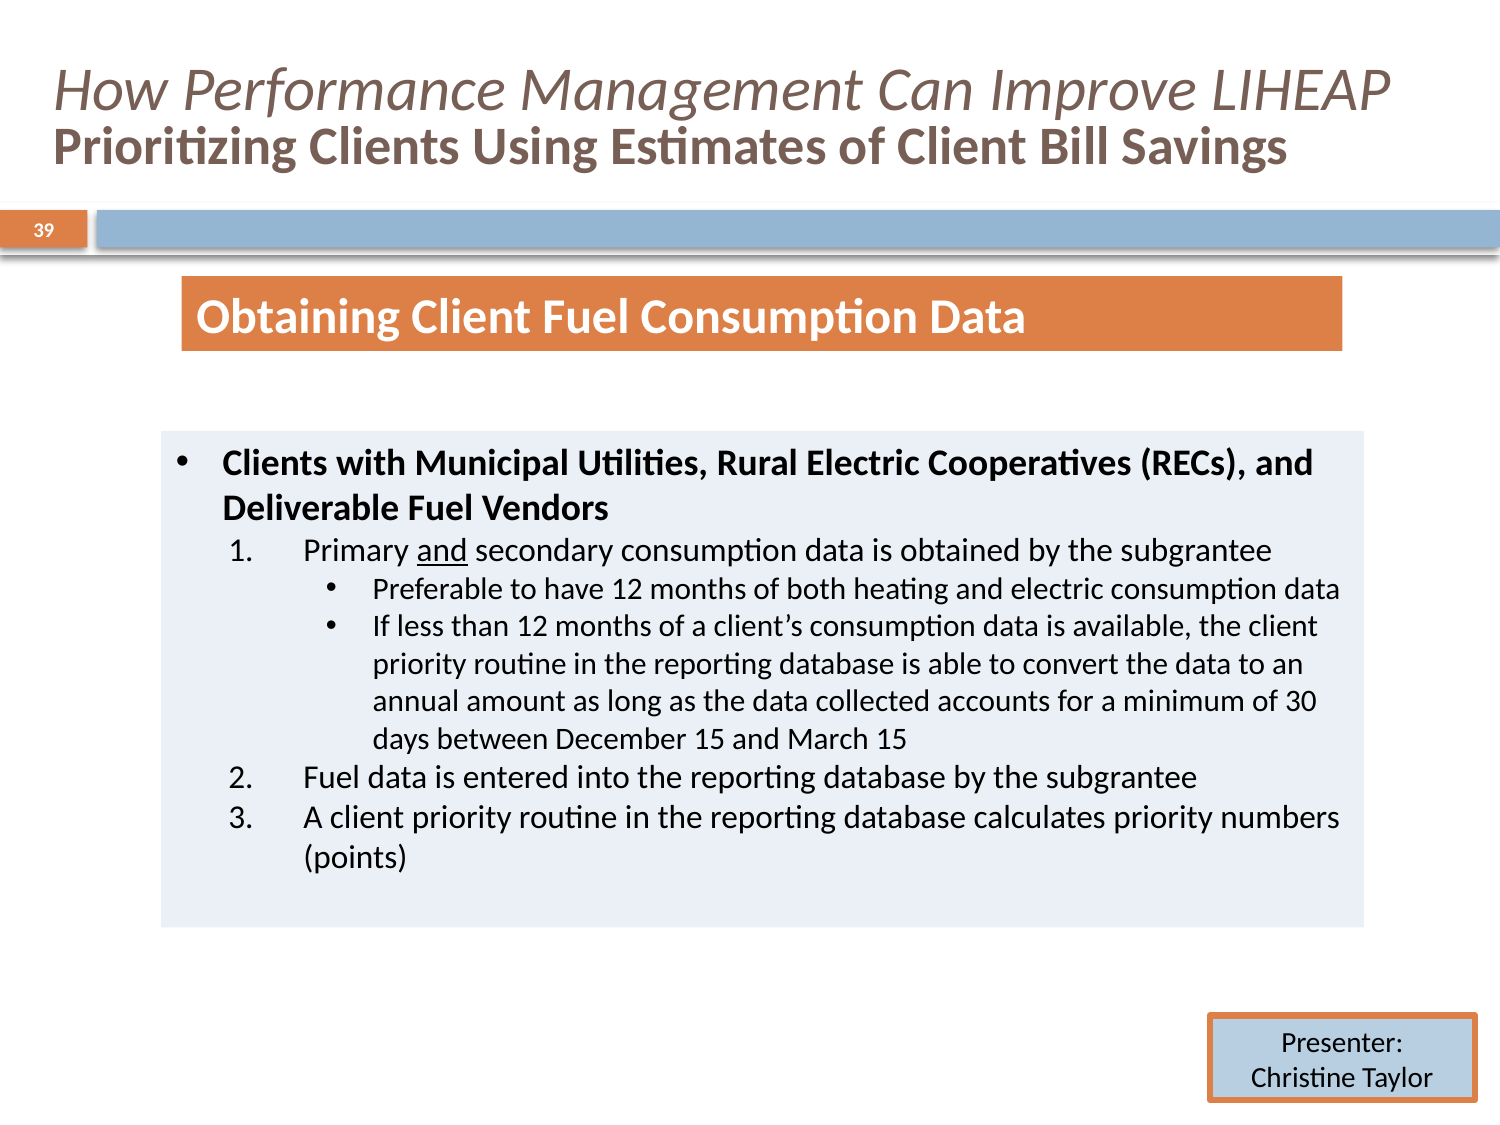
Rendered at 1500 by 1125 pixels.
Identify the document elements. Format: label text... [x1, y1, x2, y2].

title How Performance Management Can Improve LIHEAP Prioritizing Clients Using Estimates of Client Bill Savings [0, 37, 1500, 200]
slide_number 39 [0, 208, 88, 249]
text_box Presenter: Christine Taylor [1209, 1015, 1475, 1101]
text_box Clients with Municipal Utilities, Rural Electric Cooperatives (RECs), and Deliverable Fuel Vendors Primary and secondary consumption data is obtained by the subgrantee Preferable to have 12 months of both heating and electric consumption data If less than 12 months of a client’s consumption data is available, the client priority routine in the reporting database is able to convert the data to an annual amount as long as the data collected accounts for a minimum of 30 days between December 15 and March 15 Fuel data is entered into the reporting database by the subgrantee A client priority routine in the reporting database calculates priority numbers (points) [161, 430, 1364, 928]
text_box Obtaining Client Fuel Consumption Data [181, 276, 1343, 351]
